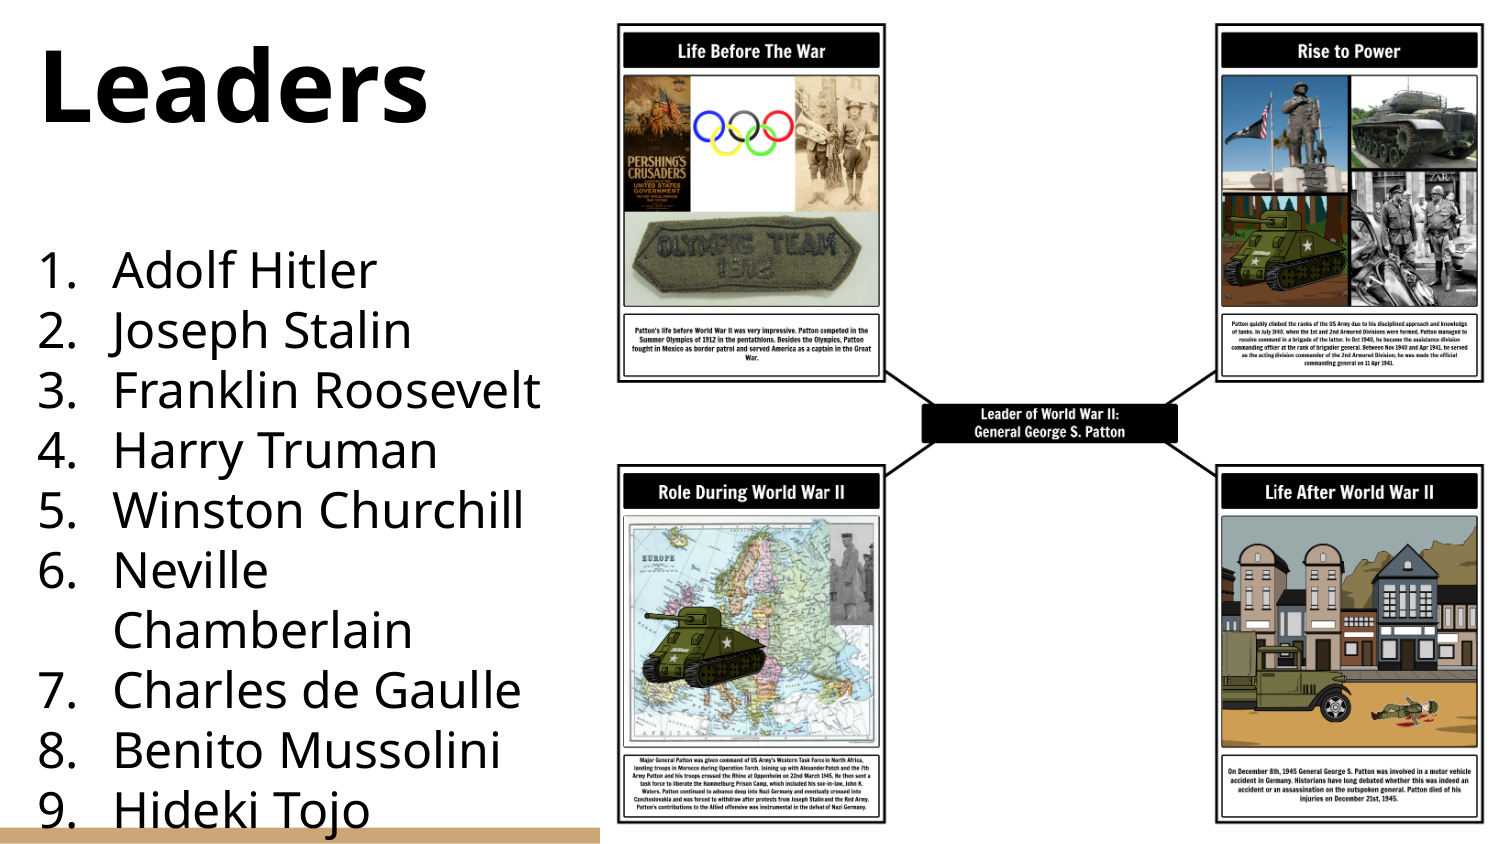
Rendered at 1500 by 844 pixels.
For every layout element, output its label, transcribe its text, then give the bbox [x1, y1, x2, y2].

title Leaders [22, 0, 597, 164]
text_box Adolf Hitler Joseph Stalin Franklin Roosevelt Harry Truman Winston Churchill Neville Chamberlain Charles de Gaulle Benito Mussolini Hideki Tojo [22, 223, 594, 785]
picture [599, 0, 1500, 844]
